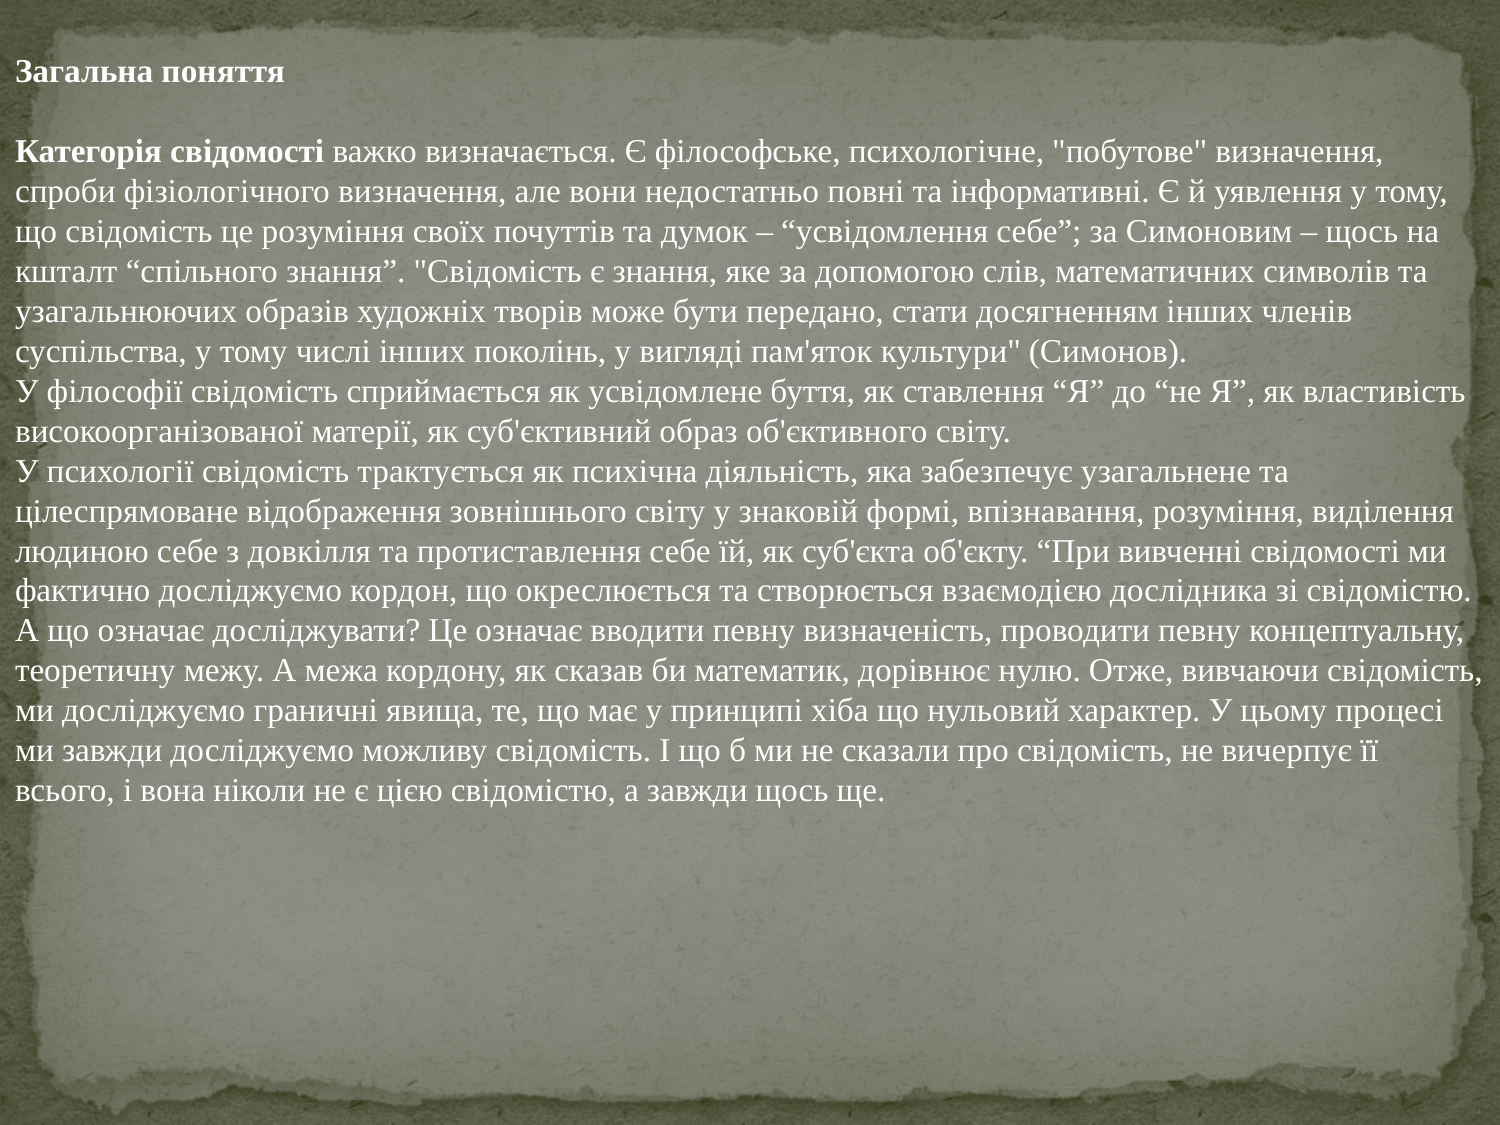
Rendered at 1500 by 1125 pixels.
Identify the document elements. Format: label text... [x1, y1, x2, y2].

text_box Загальна поняття Категорія свідомості важко визначається. Є філософське, психологічне, "побутове" визначення, спроби фізіологічного визначення, але вони недостатньо повні та інформативні. Є й уявлення у тому, що свідомість це розуміння своїх почуттів та думок – “усвідомлення себе”; за Симоновим – щось на кшталт “спільного знання”. "Свідомість є знання, яке за допомогою слів, математичних символів та узагальнюючих образів художніх творів може бути передано, стати досягненням інших членів суспільства, у тому числі інших поколінь, у вигляді пам'яток культури" (Симонов). У філософії свідомість сприймається як усвідомлене буття, як ставлення “Я” до “не Я”, як властивість високоорганізованої матерії, як суб'єктивний образ об'єктивного світу. У психології свідомість трактується як психічна діяльність, яка забезпечує узагальнене та цілеспрямоване відображення зовнішнього світу у знаковій формі, впізнавання, розуміння, виділення людиною себе з довкілля та протиставлення себе їй, як суб'єкта об'єкту. “При вивченні свідомості ми фактично досліджуємо кордон, що окреслюється та створюється взаємодією дослідника зі свідомістю. А що означає досліджувати? Це означає вводити певну визначеність, проводити певну концептуальну, теоретичну межу. А межа кордону, як сказав би математик, дорівнює нулю. Отже, вивчаючи свідомість, ми досліджуємо граничні явища, те, що має у принципі хіба що нульовий характер. У цьому процесі ми завжди досліджуємо можливу свідомість. І що б ми не сказали про свідомість, не вичерпує її всього, і вона ніколи не є цією свідомістю, а завжди щось ще. [0, 42, 1500, 816]
